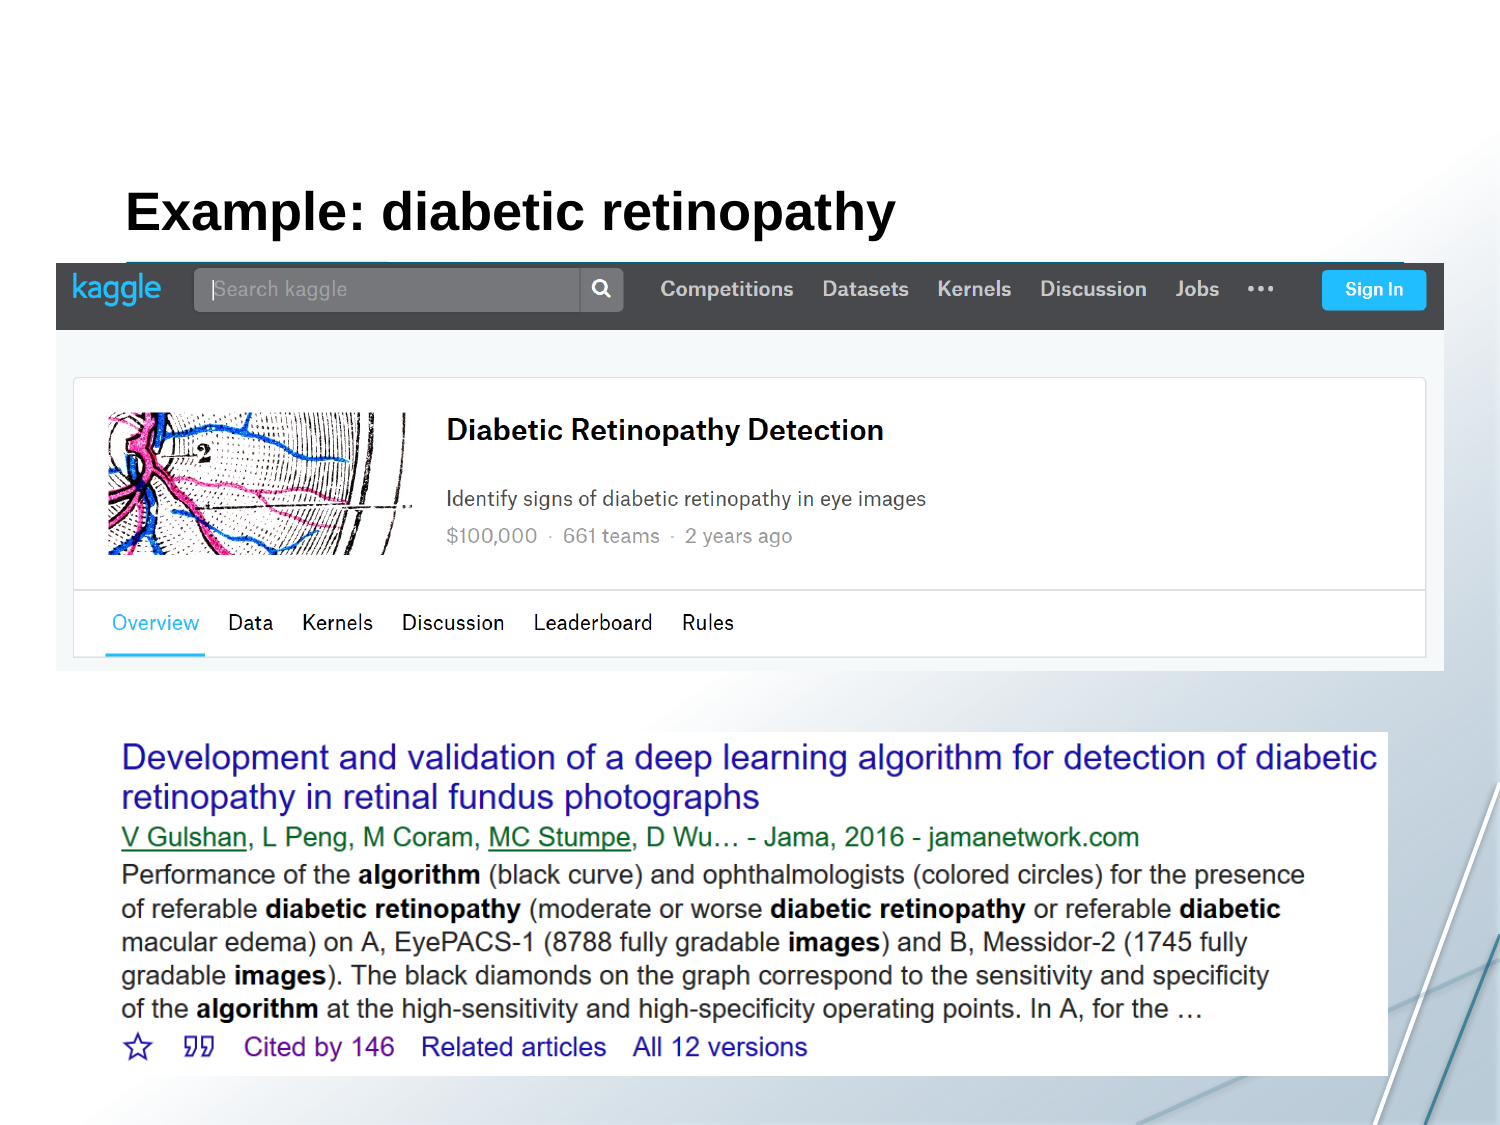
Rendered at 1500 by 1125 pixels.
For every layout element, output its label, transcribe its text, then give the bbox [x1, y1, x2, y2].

picture [112, 732, 1388, 1076]
title Example: diabetic retinopathy [109, 49, 1403, 249]
picture [56, 263, 1444, 672]
